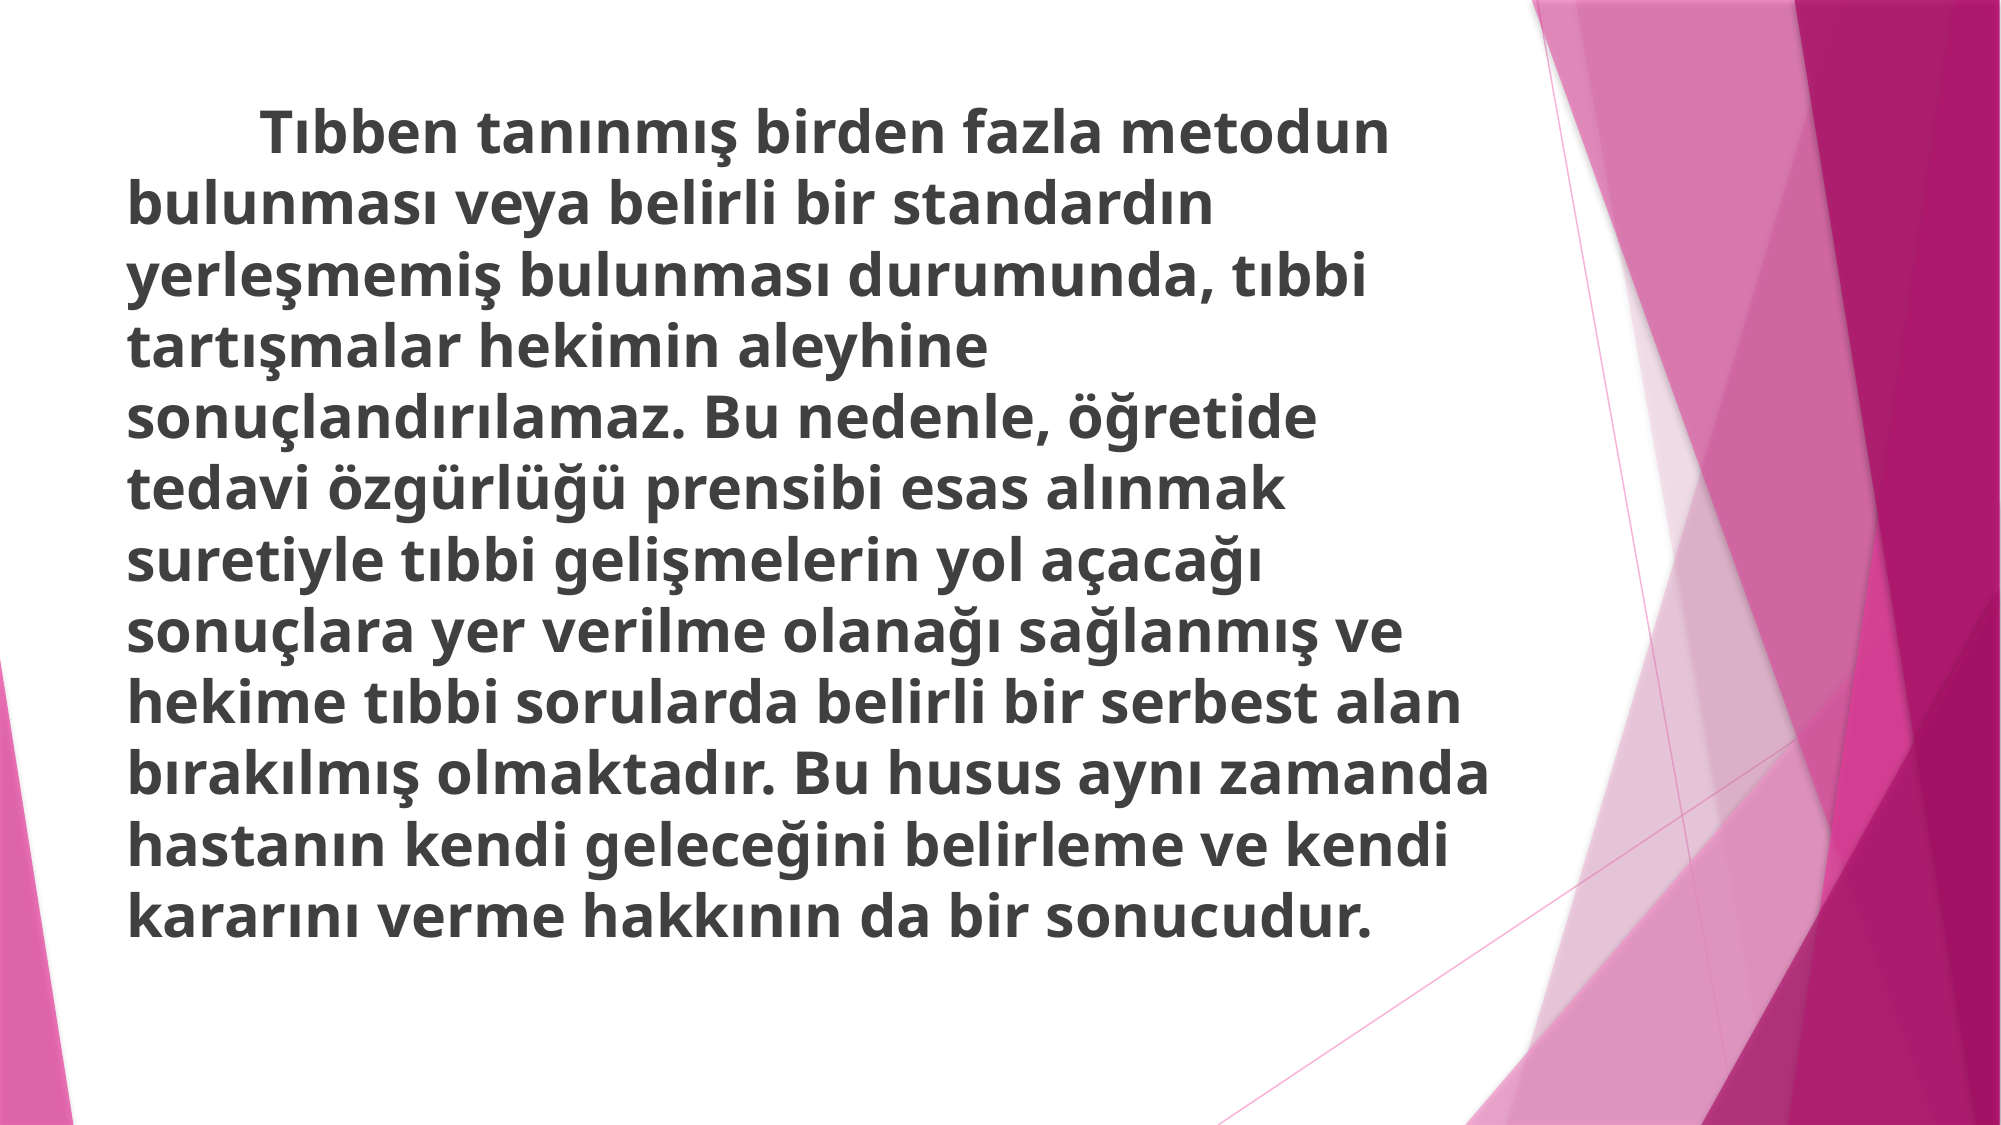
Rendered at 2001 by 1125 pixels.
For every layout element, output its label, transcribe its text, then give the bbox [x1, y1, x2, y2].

list Tıbben tanınmış birden fazla metodun bulunması veya belirli bir standardın yerleşmemiş bulunması durumunda, tıbbi tartışmalar hekimin aleyhine sonuçlandırılamaz. Bu nedenle, öğretide tedavi özgürlüğü prensibi esas alınmak suretiyle tıbbi gelişmelerin yol açacağı sonuçlara yer verilme olanağı sağlanmış ve hekime tıbbi sorularda belirli bir serbest alan bırakılmış olmaktadır. Bu husus aynı zamanda hastanın kendi geleceğini belirleme ve kendi kararını verme hakkının da bir sonucudur. [111, 86, 1522, 991]
